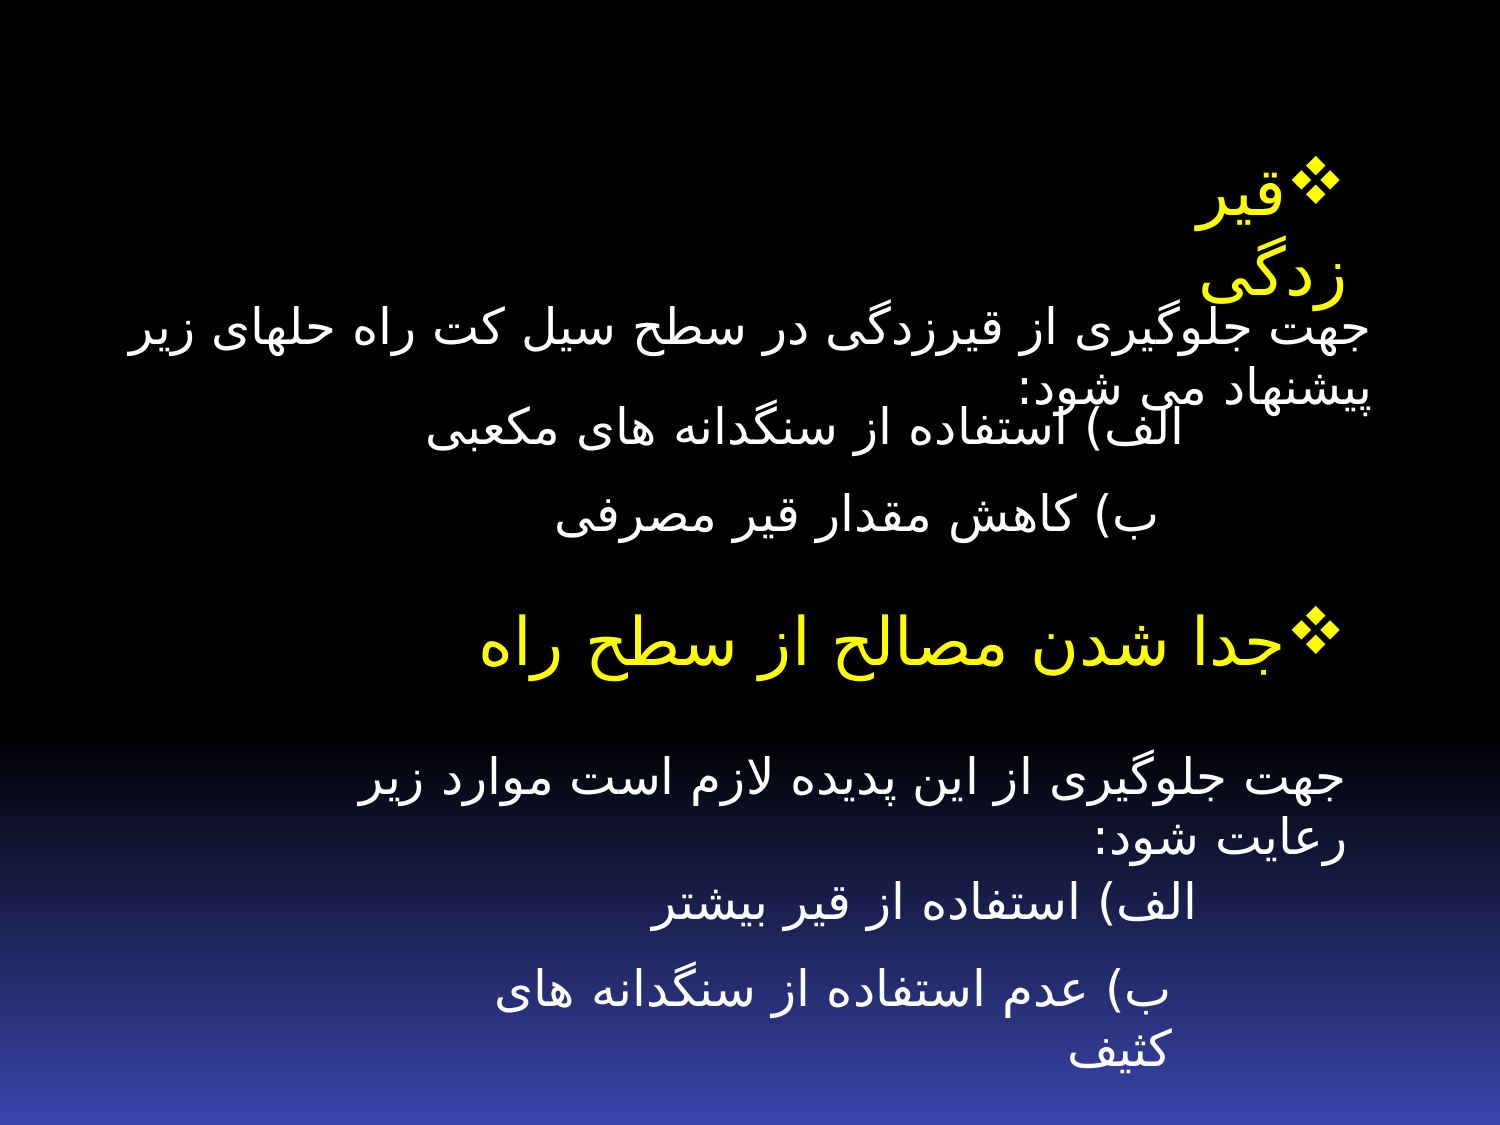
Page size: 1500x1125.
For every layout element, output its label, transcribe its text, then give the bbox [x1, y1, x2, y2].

text_box الف) استفاده از قیر بیشتر [562, 861, 1213, 937]
text_box جهت جلوگیری از قیرزدگی در سطح سیل کت راه حلهای زیر پیشنهاد می شود: [75, 286, 1388, 422]
text_box ب) عدم استفاده از سنگدانه های کثیف [462, 949, 1188, 1084]
text_box ب) کاهش مقدار قیر مصرفی [462, 474, 1175, 549]
text_box جهت جلوگیری از این پدیده لازم است موارد زیر رعایت شود: [312, 736, 1363, 872]
text_box الف) استفاده از سنگدانه های مکعبی [174, 386, 1200, 462]
text_box جدا شدن مصالح از سطح راه [212, 591, 1363, 687]
text_box قیر زدگی [1012, 141, 1363, 286]
